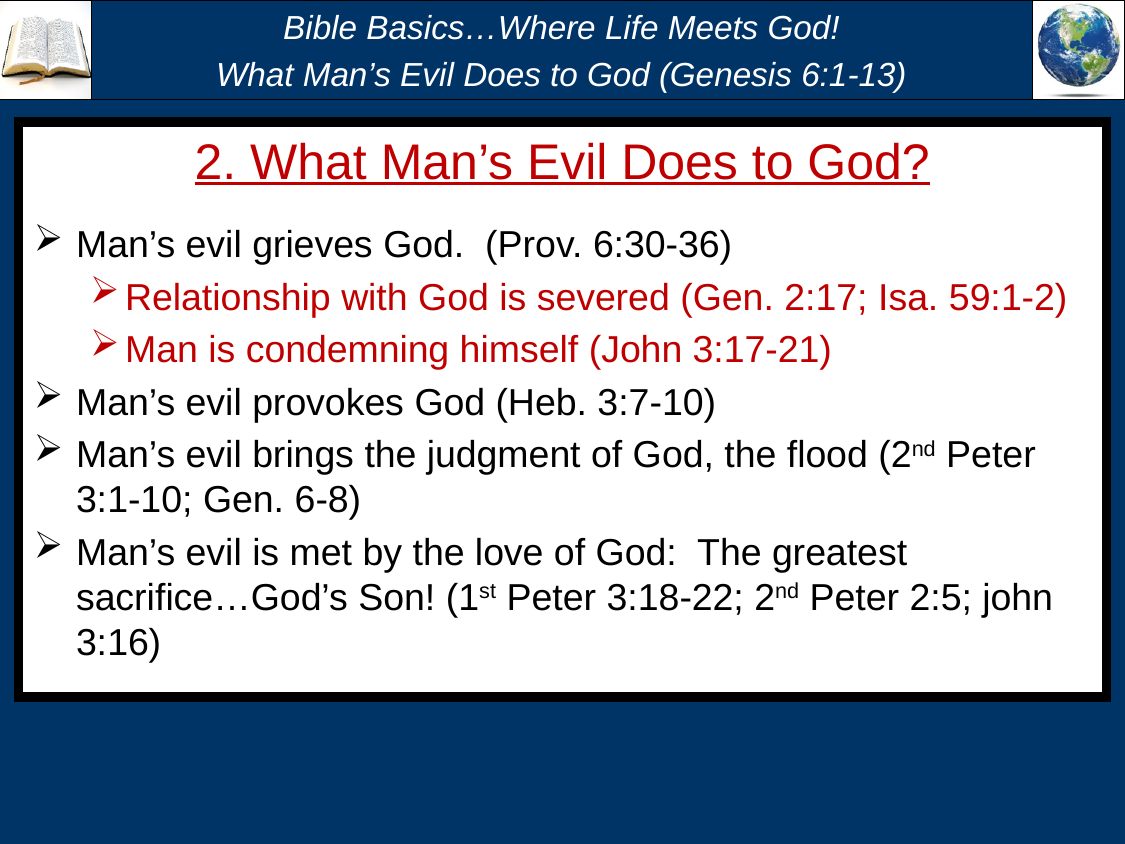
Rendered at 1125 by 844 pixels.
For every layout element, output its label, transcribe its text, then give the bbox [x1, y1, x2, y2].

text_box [0, 0, 1125, 100]
list 2. What Man’s Evil Does to God? Man’s evil grieves God. (Prov. 6:30-36) Relationship with God is severed (Gen. 2:17; Isa. 59:1-2) Man is condemning himself (John 3:17-21) Man’s evil provokes God (Heb. 3:7-10) Man’s evil brings the judgment of God, the flood (2nd Peter 3:1-10; Gen. 6-8) Man’s evil is met by the love of God: The greatest sacrifice…God’s Son! (1st Peter 3:18-22; 2nd Peter 2:5; john 3:16) [18, 121, 1107, 697]
